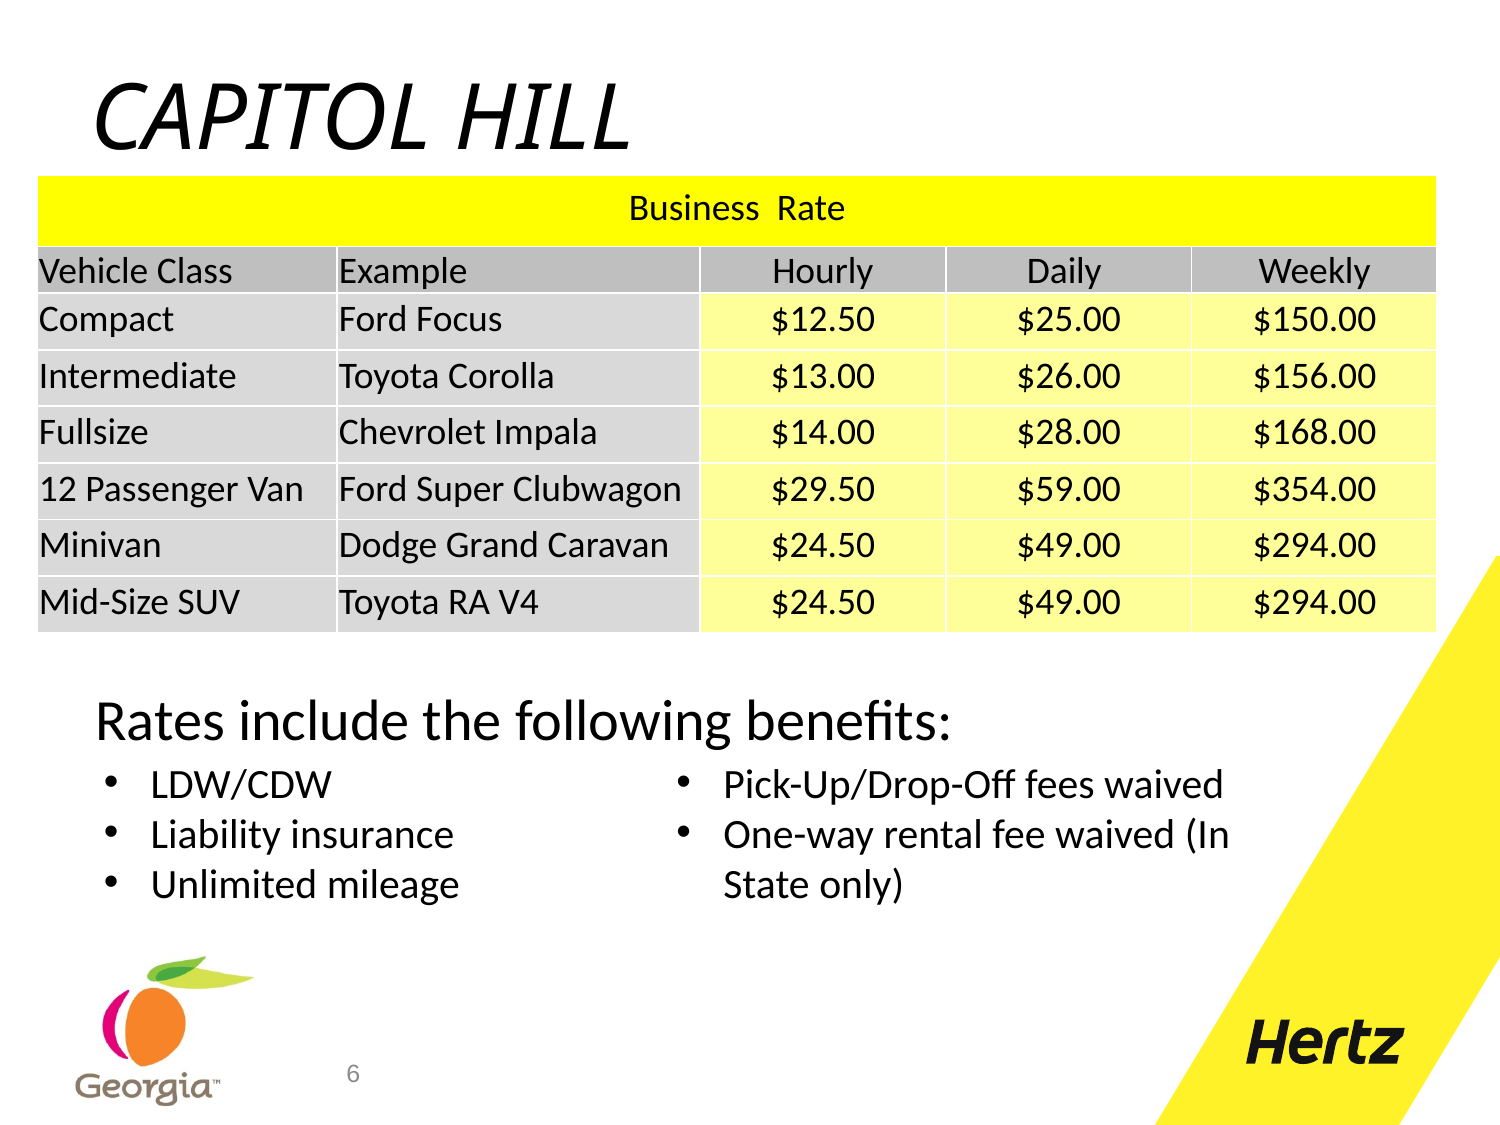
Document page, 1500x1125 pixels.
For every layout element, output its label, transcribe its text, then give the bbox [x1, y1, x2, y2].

table_cell Intermediate [38, 351, 336, 405]
table_cell $26.00 [947, 351, 1191, 405]
table_cell $24.50 [701, 577, 945, 632]
table_cell Hourly [701, 247, 945, 292]
table_cell Mid-Size SUV [38, 577, 336, 632]
table_cell Daily [947, 247, 1191, 292]
table_cell Toyota RA V4 [338, 577, 699, 632]
table_cell Minivan [38, 520, 336, 575]
table_cell Ford Focus [338, 294, 699, 349]
table_cell $59.00 [947, 464, 1191, 519]
table_cell 12 Passenger Van [38, 464, 336, 519]
table_cell $156.00 [1192, 351, 1436, 405]
table_cell $49.00 [947, 520, 1191, 575]
table_cell Fullsize [38, 407, 336, 462]
table_cell Toyota Corolla [338, 351, 699, 405]
table_cell $13.00 [701, 351, 945, 405]
table_cell Weekly [1192, 247, 1436, 292]
table_cell $14.00 [701, 407, 945, 462]
picture [9, 931, 300, 1125]
text_box Rates include the following benefits: [80, 675, 968, 760]
table_cell $294.00 [1192, 520, 1436, 575]
table_cell $28.00 [947, 407, 1191, 462]
table_cell $294.00 [1192, 577, 1436, 632]
table_cell Vehicle Class [38, 247, 336, 292]
title CAPITOL HILL [75, 45, 1425, 174]
table_cell Chevrolet Impala [338, 407, 699, 462]
table_header Business Rate [38, 176, 1436, 246]
slide_number 6 [312, 1042, 376, 1103]
table_cell Example [338, 247, 699, 292]
text_box LDW/CDW Liability insurance Unlimited mileage Pick-Up/Drop-Off fees waived One-way rental fee waived (In State only) [88, 749, 1264, 938]
table_cell $29.50 [701, 464, 945, 519]
table_cell $168.00 [1192, 407, 1436, 462]
table_cell $49.00 [947, 577, 1191, 632]
table_cell Dodge Grand Caravan [338, 520, 699, 575]
table_cell $150.00 [1192, 294, 1436, 349]
table_cell $24.50 [701, 520, 945, 575]
table_cell Compact [38, 294, 336, 349]
table_cell $12.50 [701, 294, 945, 349]
table_cell $354.00 [1192, 464, 1436, 519]
table_cell $25.00 [947, 294, 1191, 349]
table_cell Ford Super Clubwagon [338, 464, 699, 519]
